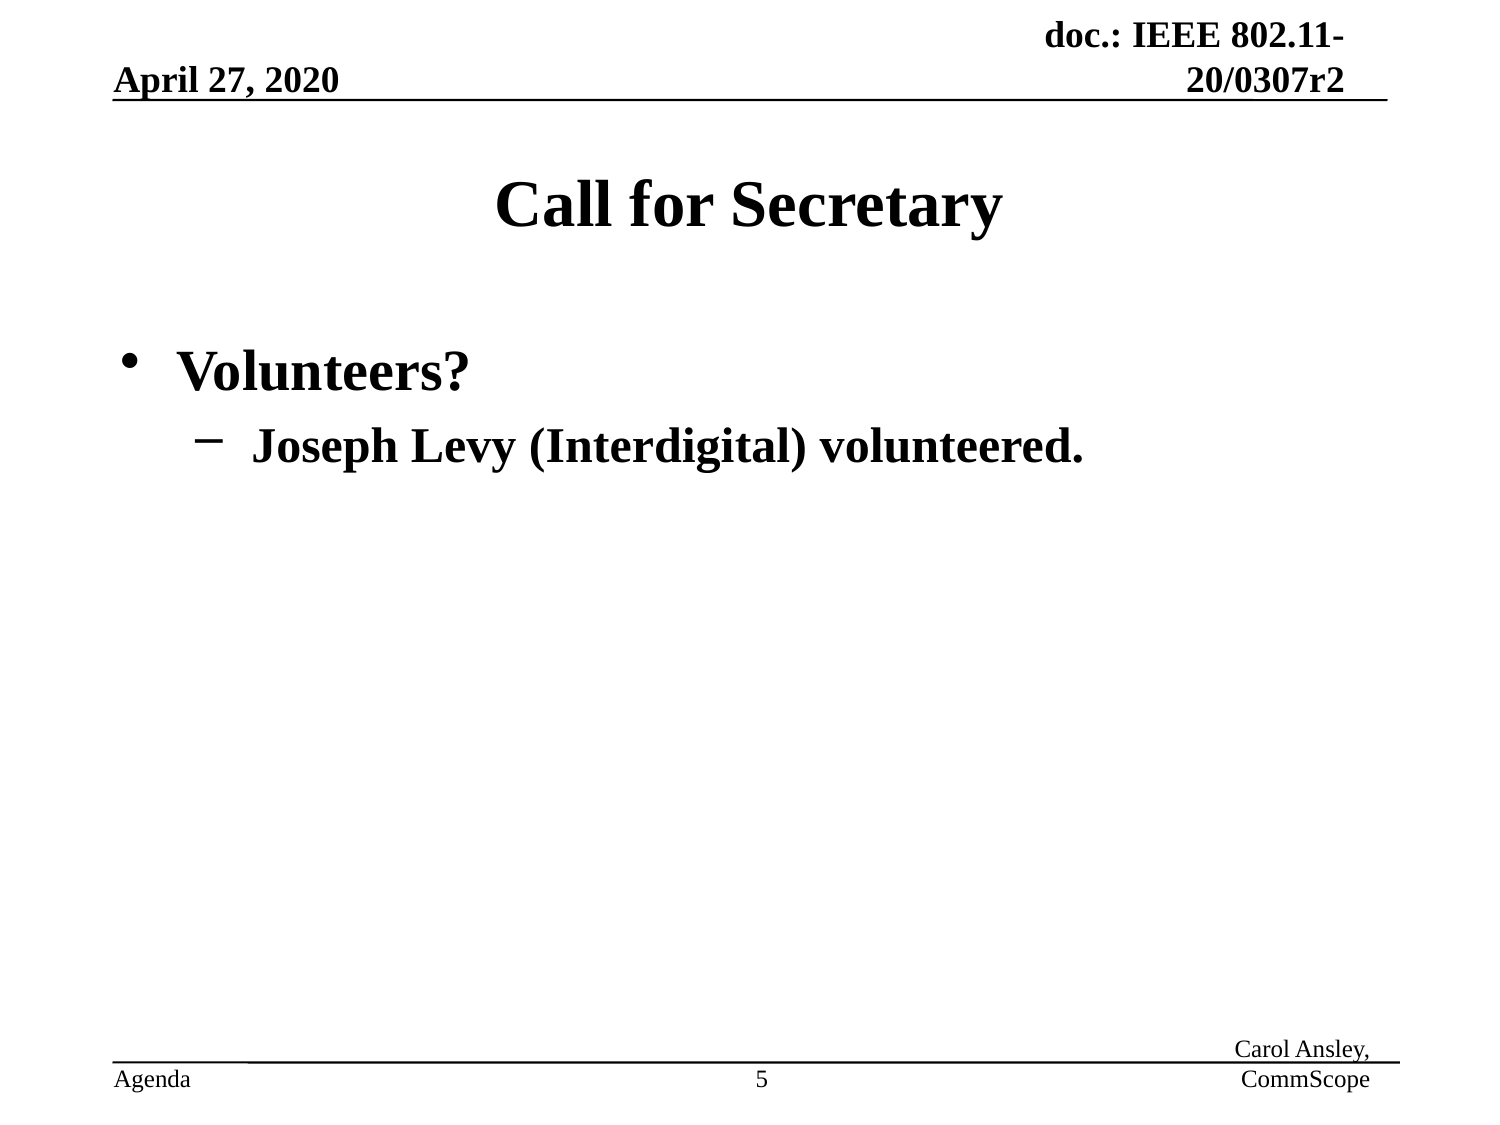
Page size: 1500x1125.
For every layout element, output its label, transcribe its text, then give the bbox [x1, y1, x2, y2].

title Call for Secretary [111, 111, 1388, 288]
slide_number 5 [750, 1061, 773, 1094]
list Volunteers? Joseph Levy (Interdigital) volunteered. [111, 324, 1388, 1001]
